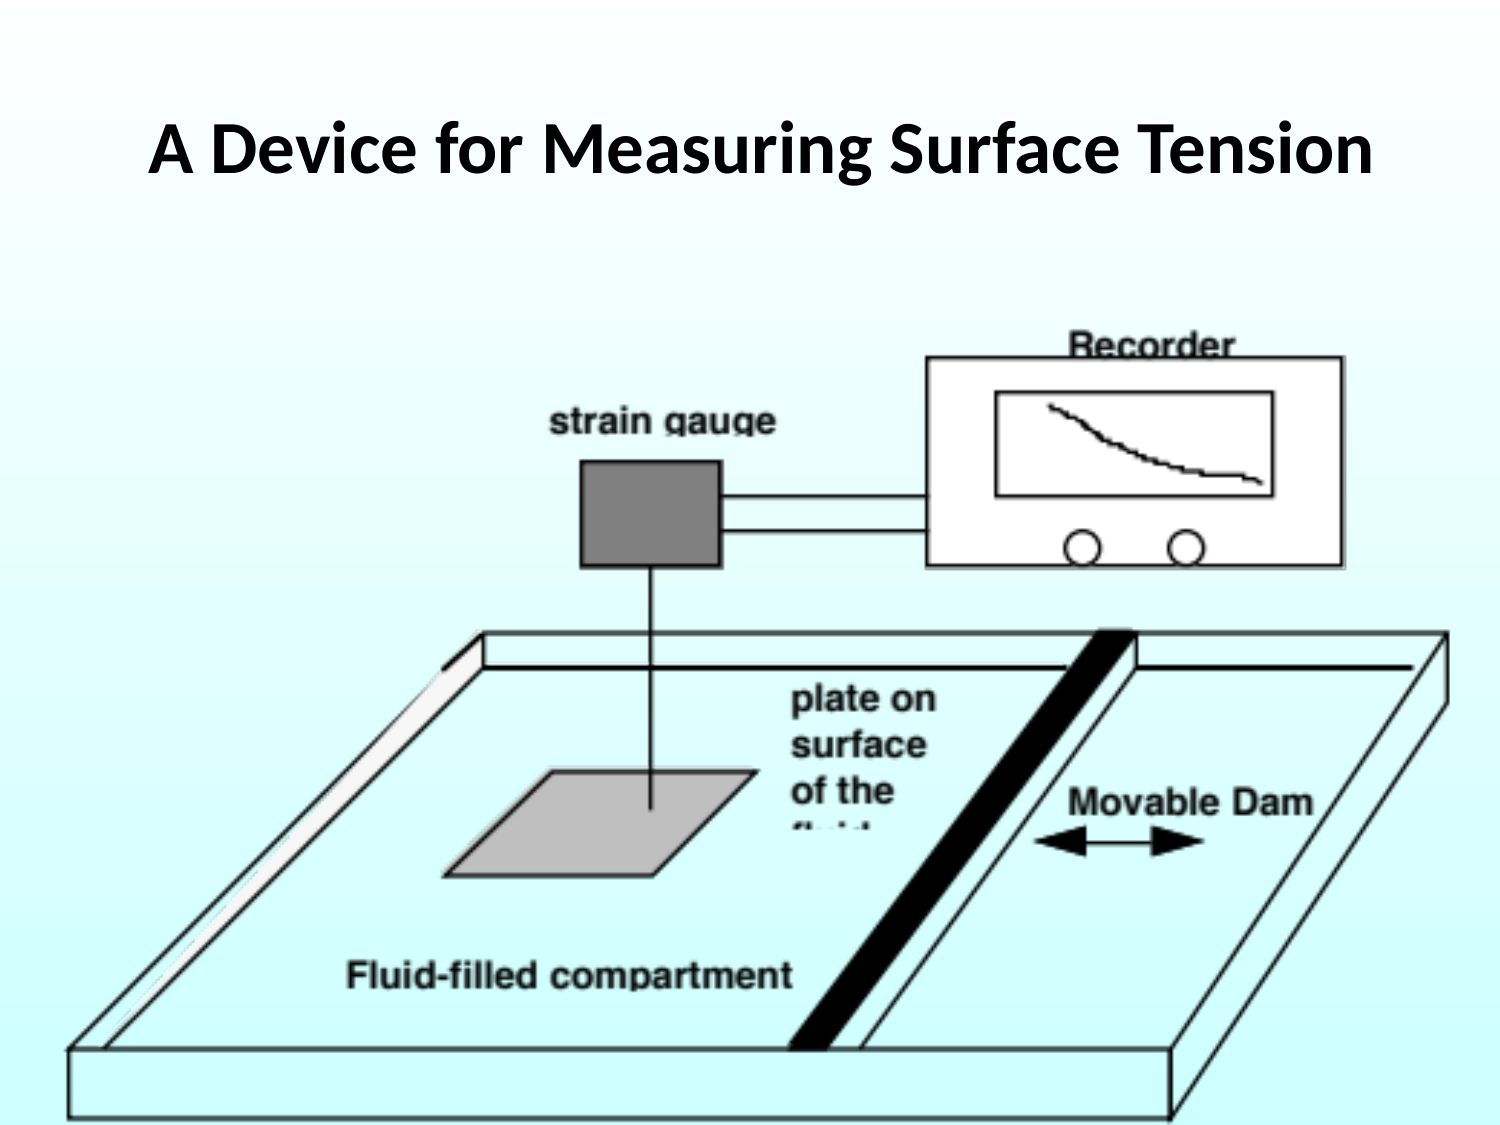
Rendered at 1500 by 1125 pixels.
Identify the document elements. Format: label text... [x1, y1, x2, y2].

picture [62, 322, 1451, 1125]
title A Device for Measuring Surface Tension [125, 50, 1400, 238]
